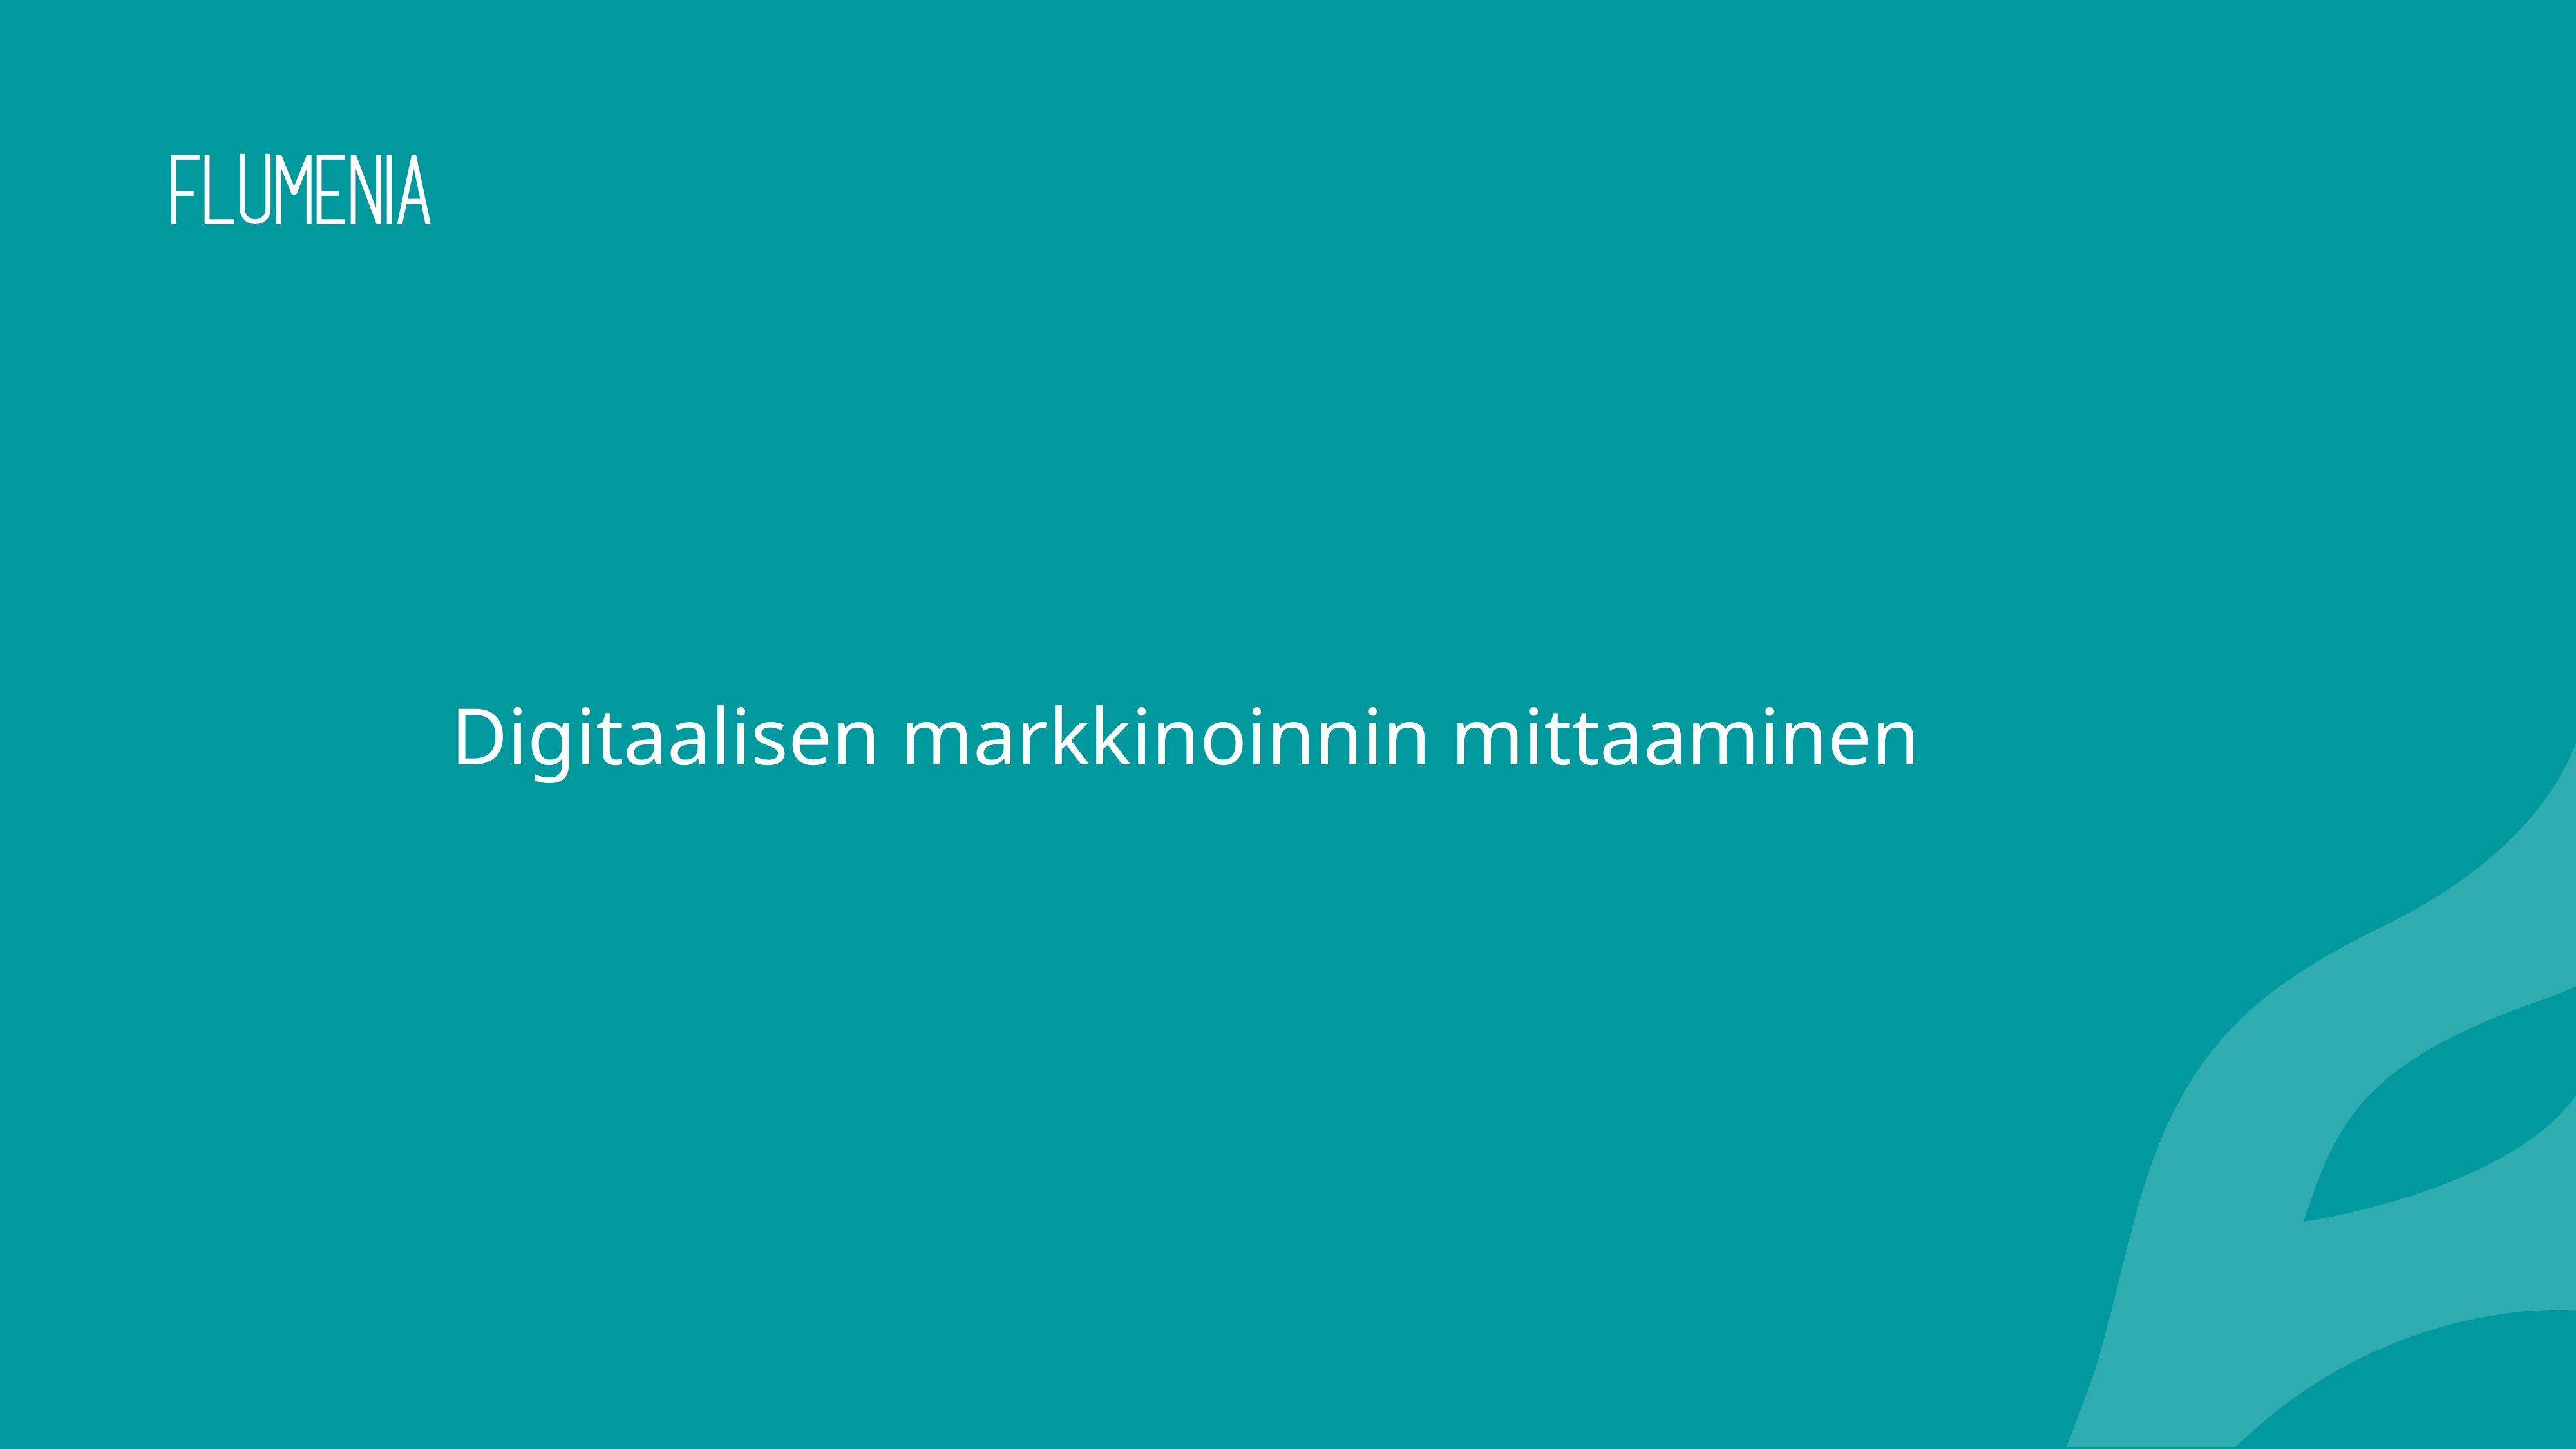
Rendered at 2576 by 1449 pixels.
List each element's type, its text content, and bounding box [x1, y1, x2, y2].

picture [171, 150, 437, 232]
text_box Digitaalisen markkinoinnin mittaaminen [446, 663, 2088, 786]
